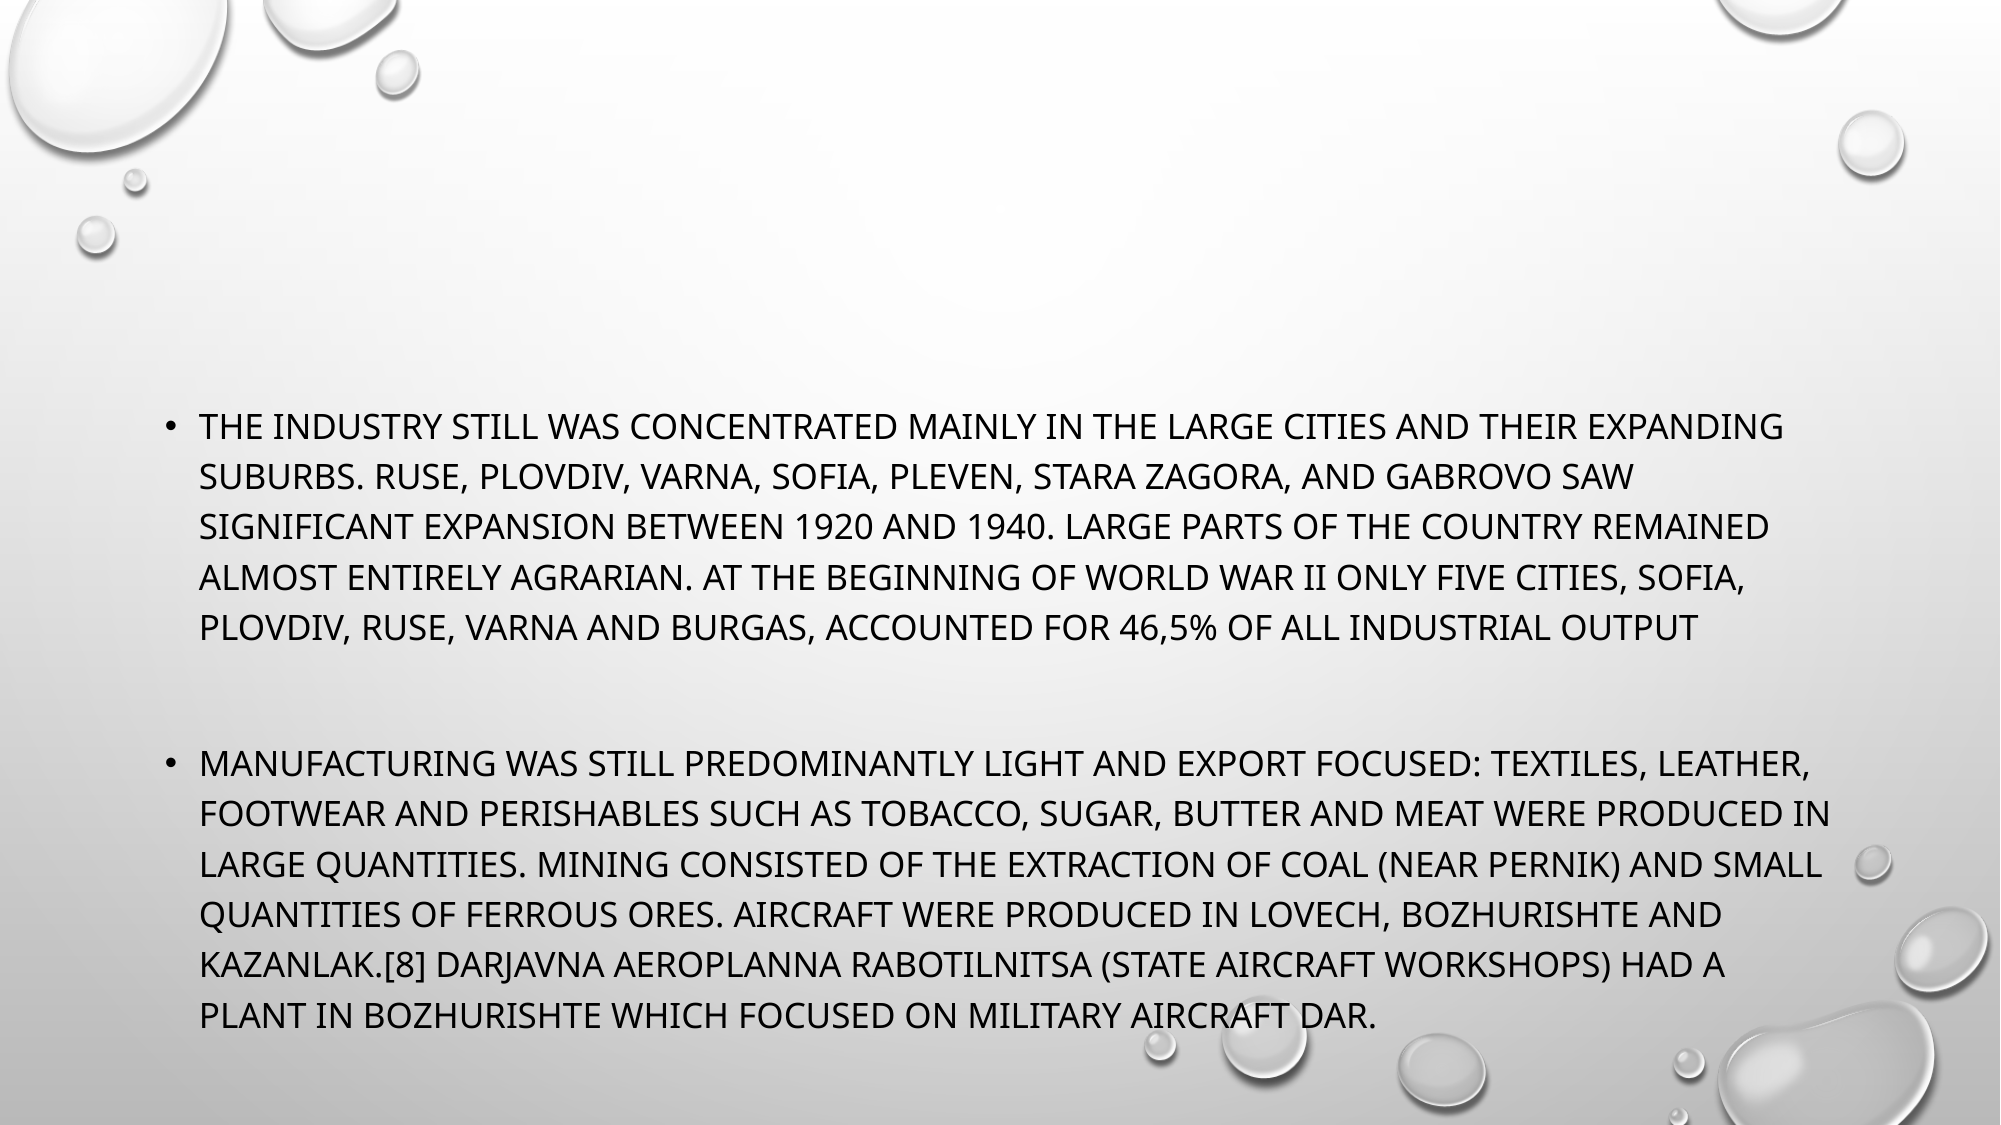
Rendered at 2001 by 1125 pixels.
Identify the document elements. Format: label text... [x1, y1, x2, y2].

picture [0, 0, 2000, 1125]
list The industry still was concentrated mainly in the large cities and their expanding suburbs. Ruse, Plovdiv, Varna, Sofia, Pleven, Stara Zagora, and Gabrovo saw significant expansion between 1920 and 1940. Large parts of the country remained almost entirely agrarian. At the beginning of World War II only five cities, Sofia, Plovdiv, Ruse, Varna and Burgas, accounted for 46,5% of all industrial output Manufacturing was still predominantly light and export focused: textiles, leather, footwear and perishables such as tobacco, sugar, butter and meat were produced in large quantities. Mining consisted of the extraction of coal (near Pernik) and small quantities of ferrous ores. Aircraft were produced in Lovech, Bozhurishte and Kazanlak.[8] Darjavna Aeroplanna Rabotilnitsa (State Aircraft Workshops) had a plant in Bozhurishte which focused on military aircraft DAR. [149, 388, 1850, 1057]
